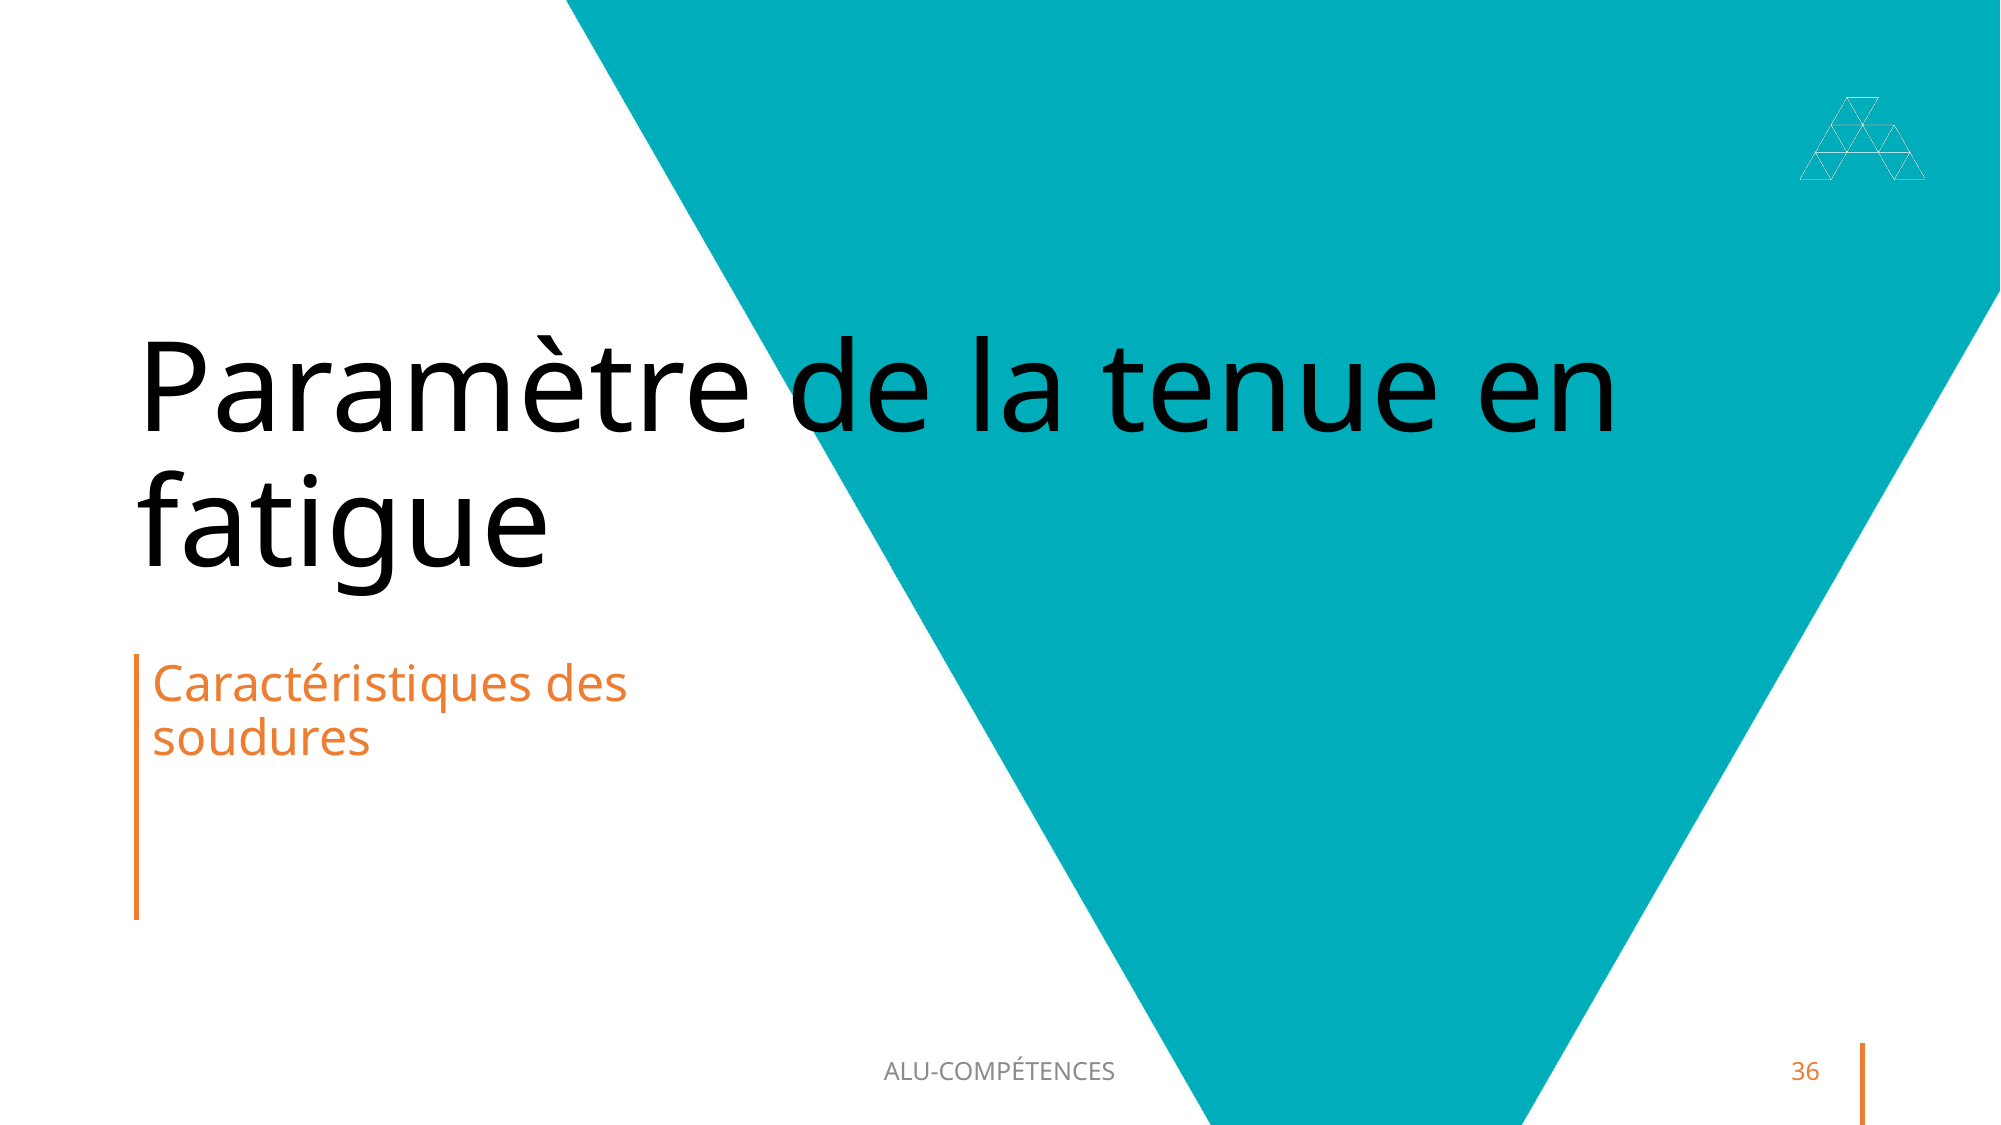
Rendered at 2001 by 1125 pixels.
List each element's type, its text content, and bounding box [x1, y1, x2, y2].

title Paramètre de la tenue en fatigue [136, 126, 1862, 594]
footer ALU-COMPÉTENCES [662, 1042, 1338, 1103]
picture [0, 0, 2000, 1125]
slide_number 36 [1412, 1042, 1835, 1103]
list Caractéristiques des soudures [152, 658, 757, 905]
